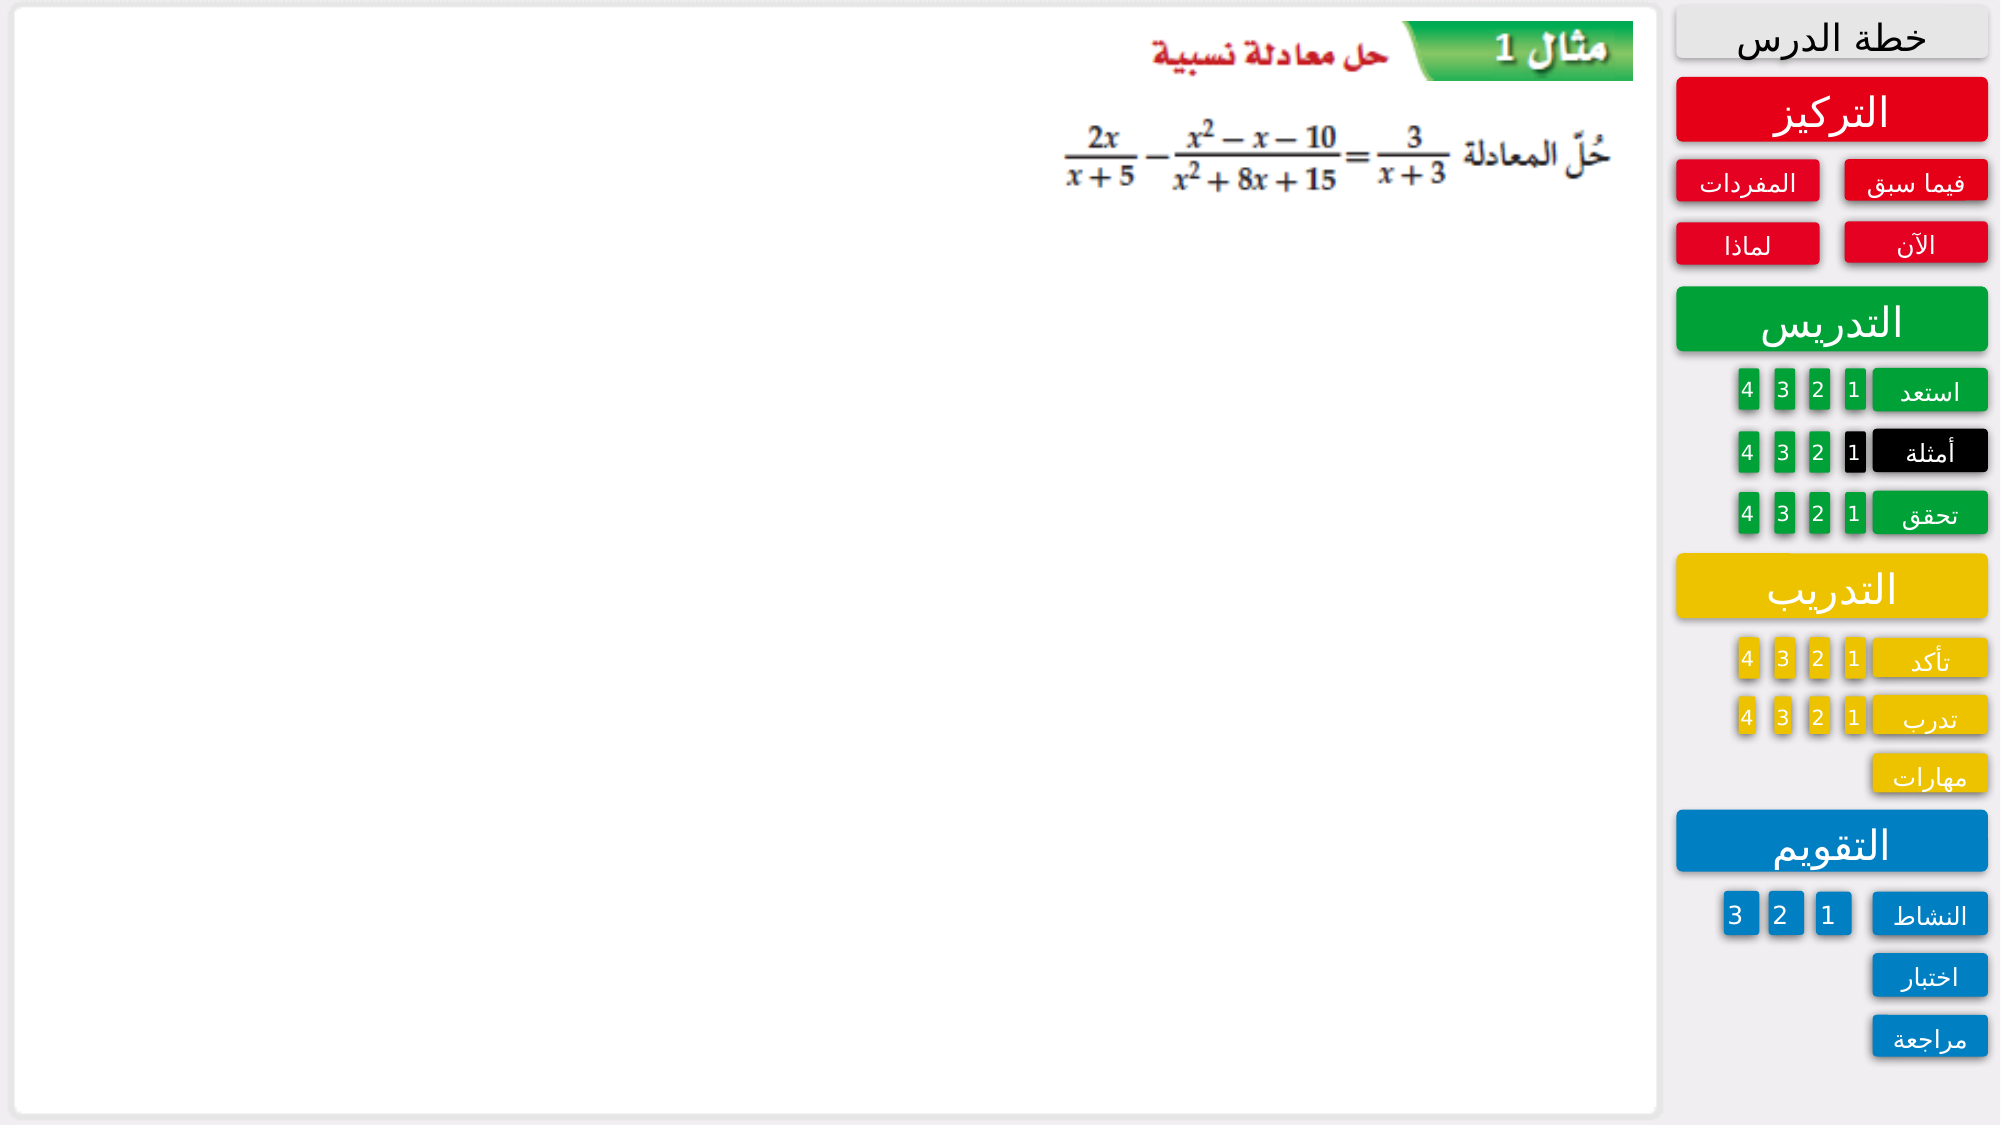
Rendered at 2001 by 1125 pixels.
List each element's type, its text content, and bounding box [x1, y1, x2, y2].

text_box النشاط [1872, 891, 1988, 936]
text_box 2 [1809, 368, 1831, 410]
text_box الآن [1844, 221, 1988, 263]
text_box 1 [1845, 696, 1866, 734]
text_box 4 [1738, 492, 1760, 534]
text_box المفردات [1676, 159, 1820, 202]
text_box اختبار [1872, 953, 1988, 997]
text_box تدرب [1872, 694, 1988, 735]
text_box 2 [1809, 637, 1831, 679]
text_box التقويم [1675, 808, 1990, 873]
text_box استعد [1873, 367, 1988, 412]
text_box 2 [1768, 890, 1805, 936]
text_box مراجعة [1872, 1014, 1988, 1057]
text_box تحقق [1872, 490, 1988, 535]
text_box 1 [1845, 492, 1866, 534]
text_box التركيز [1675, 75, 1990, 143]
text_box 1 [1845, 637, 1866, 679]
text_box 4 [1738, 696, 1756, 734]
text_box 2 [1809, 431, 1831, 473]
text_box 1 [1845, 368, 1866, 410]
text_box لماذا [1676, 222, 1820, 265]
text_box 3 [1774, 431, 1796, 473]
text_box خطة الدرس [1675, 4, 1990, 59]
text_box تأكد [1873, 637, 1988, 678]
text_box فيما سبق [1844, 159, 1988, 201]
text_box 4 [1738, 637, 1760, 679]
text_box 4 [1738, 431, 1760, 473]
text_box 3 [1774, 696, 1792, 734]
text_box 3 [1774, 492, 1796, 534]
text_box التدريب [1675, 552, 1990, 620]
text_box 2 [1809, 696, 1831, 734]
text_box 1 [1845, 431, 1866, 473]
picture [0, 0, 2001, 1125]
text_box التدريس [1675, 285, 1990, 353]
text_box 4 [1738, 368, 1760, 410]
text_box 2 [1809, 492, 1831, 534]
text_box 1 [1816, 891, 1852, 936]
text_box مهارات [1872, 753, 1988, 793]
text_box 3 [1723, 890, 1760, 936]
text_box أمثلة [1872, 428, 1988, 473]
text_box 3 [1774, 368, 1796, 410]
text_box 3 [1774, 637, 1796, 679]
